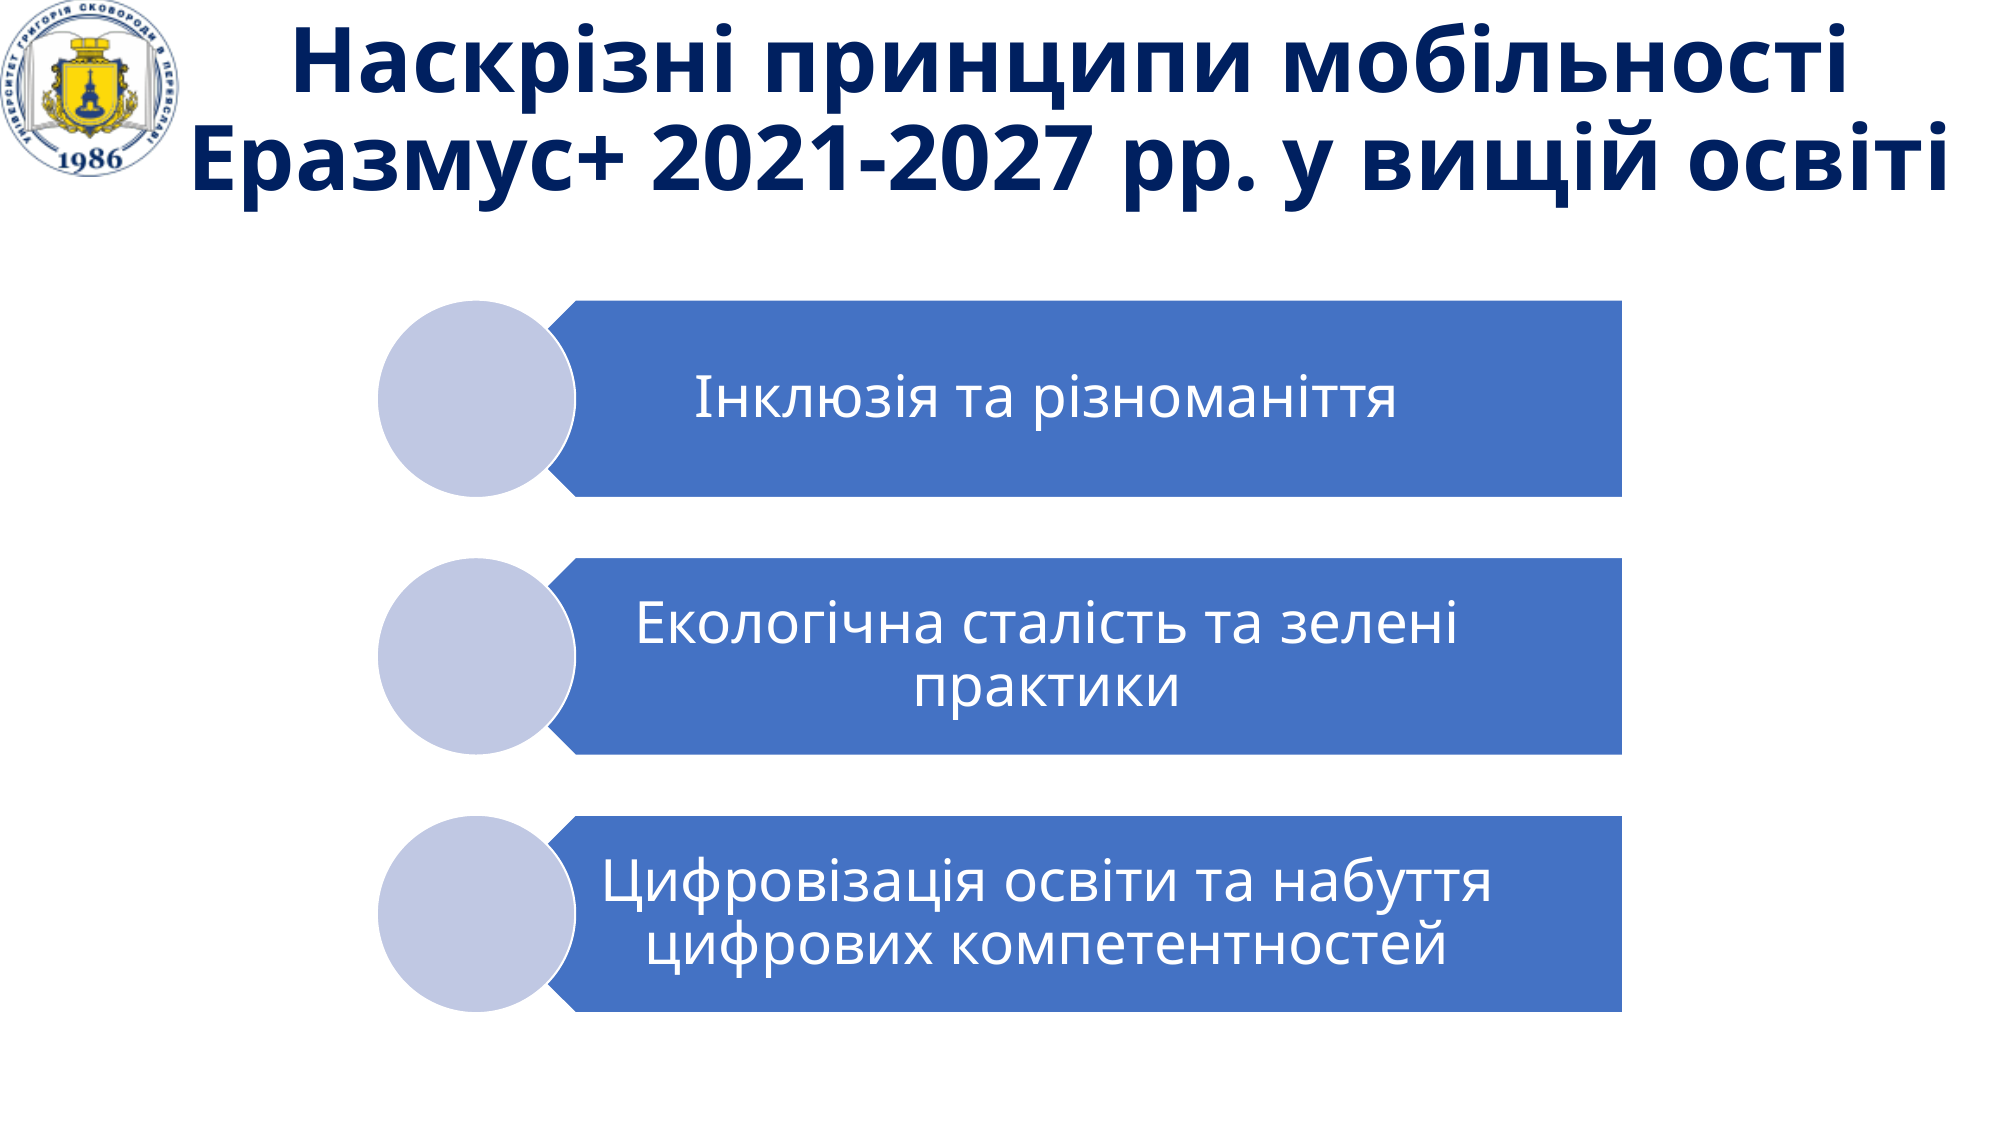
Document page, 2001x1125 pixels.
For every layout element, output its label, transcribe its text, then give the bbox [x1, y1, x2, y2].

picture [0, 0, 190, 177]
title Наскрізні принципи мобільності Еразмус+ 2021-2027 рр. у вищій освіті [163, 3, 1978, 221]
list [137, 299, 1863, 1014]
